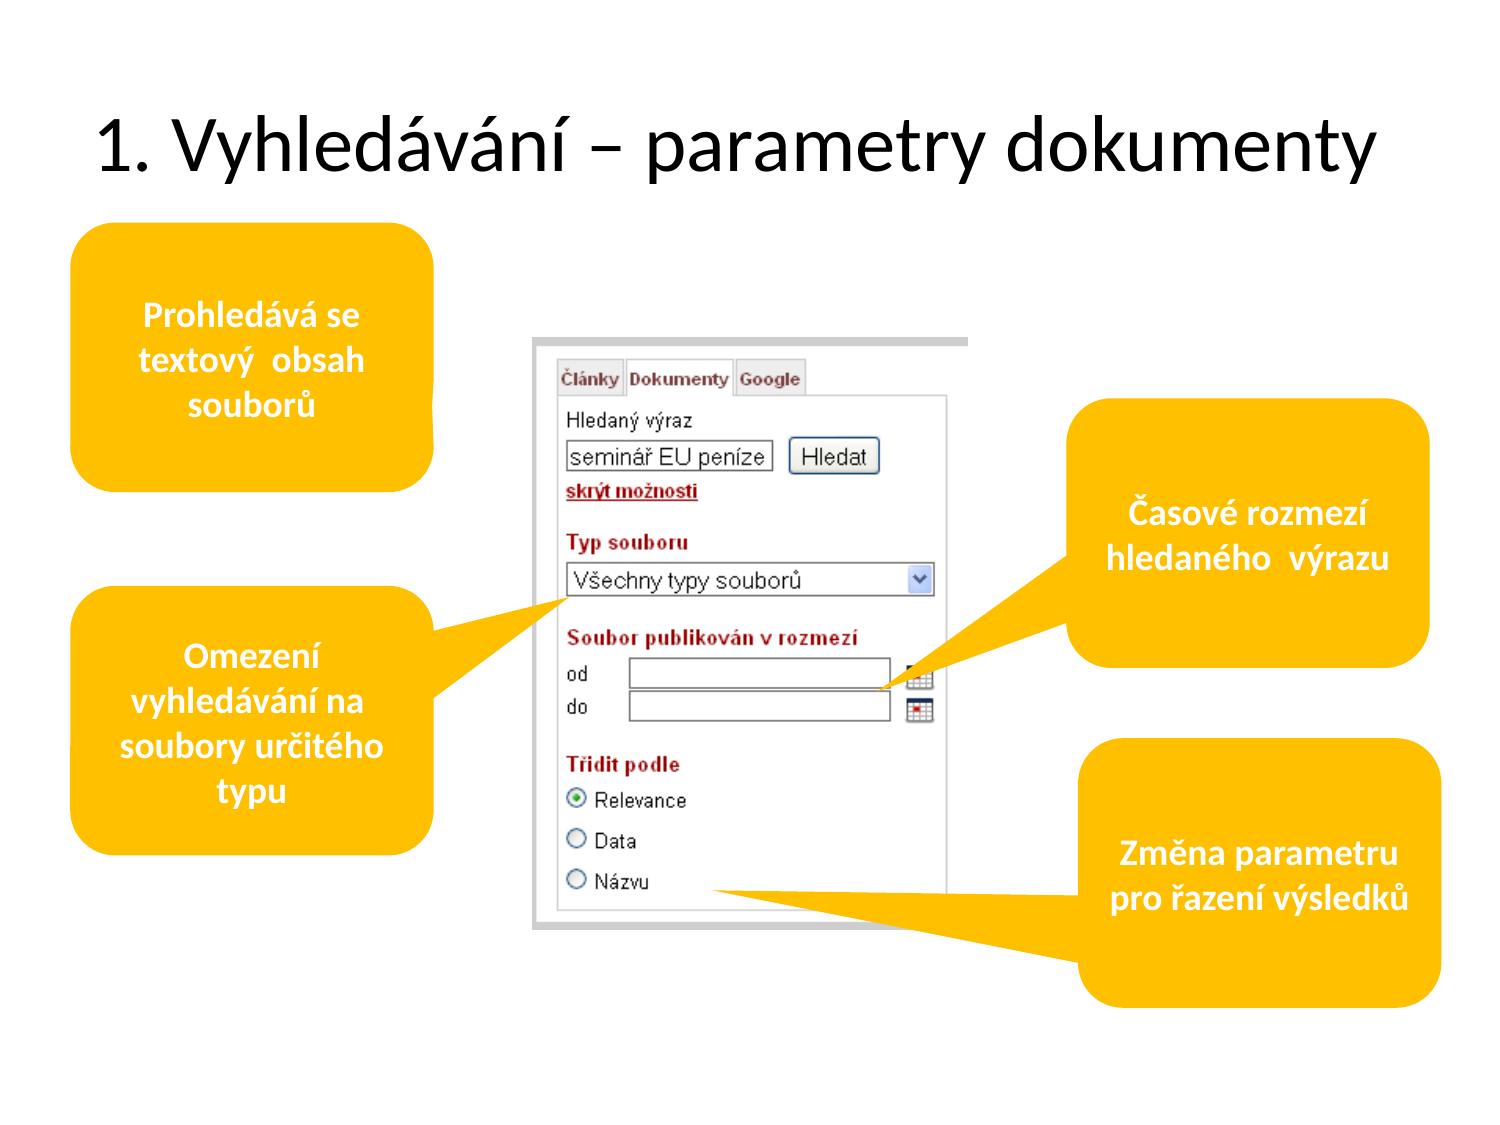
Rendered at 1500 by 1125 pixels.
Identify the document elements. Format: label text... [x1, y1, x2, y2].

title 1. Vyhledávání – parametry dokumenty [46, 45, 1425, 233]
text_box Omezení vyhledávání na soubory určitého typu [68, 583, 527, 858]
text_box Prohledává se textový obsah souborů [68, 220, 436, 495]
text_box Časové rozmezí hledaného výrazu [971, 396, 1432, 671]
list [532, 337, 968, 930]
text_box Změna parametru pro řazení výsledků [947, 736, 1444, 1010]
